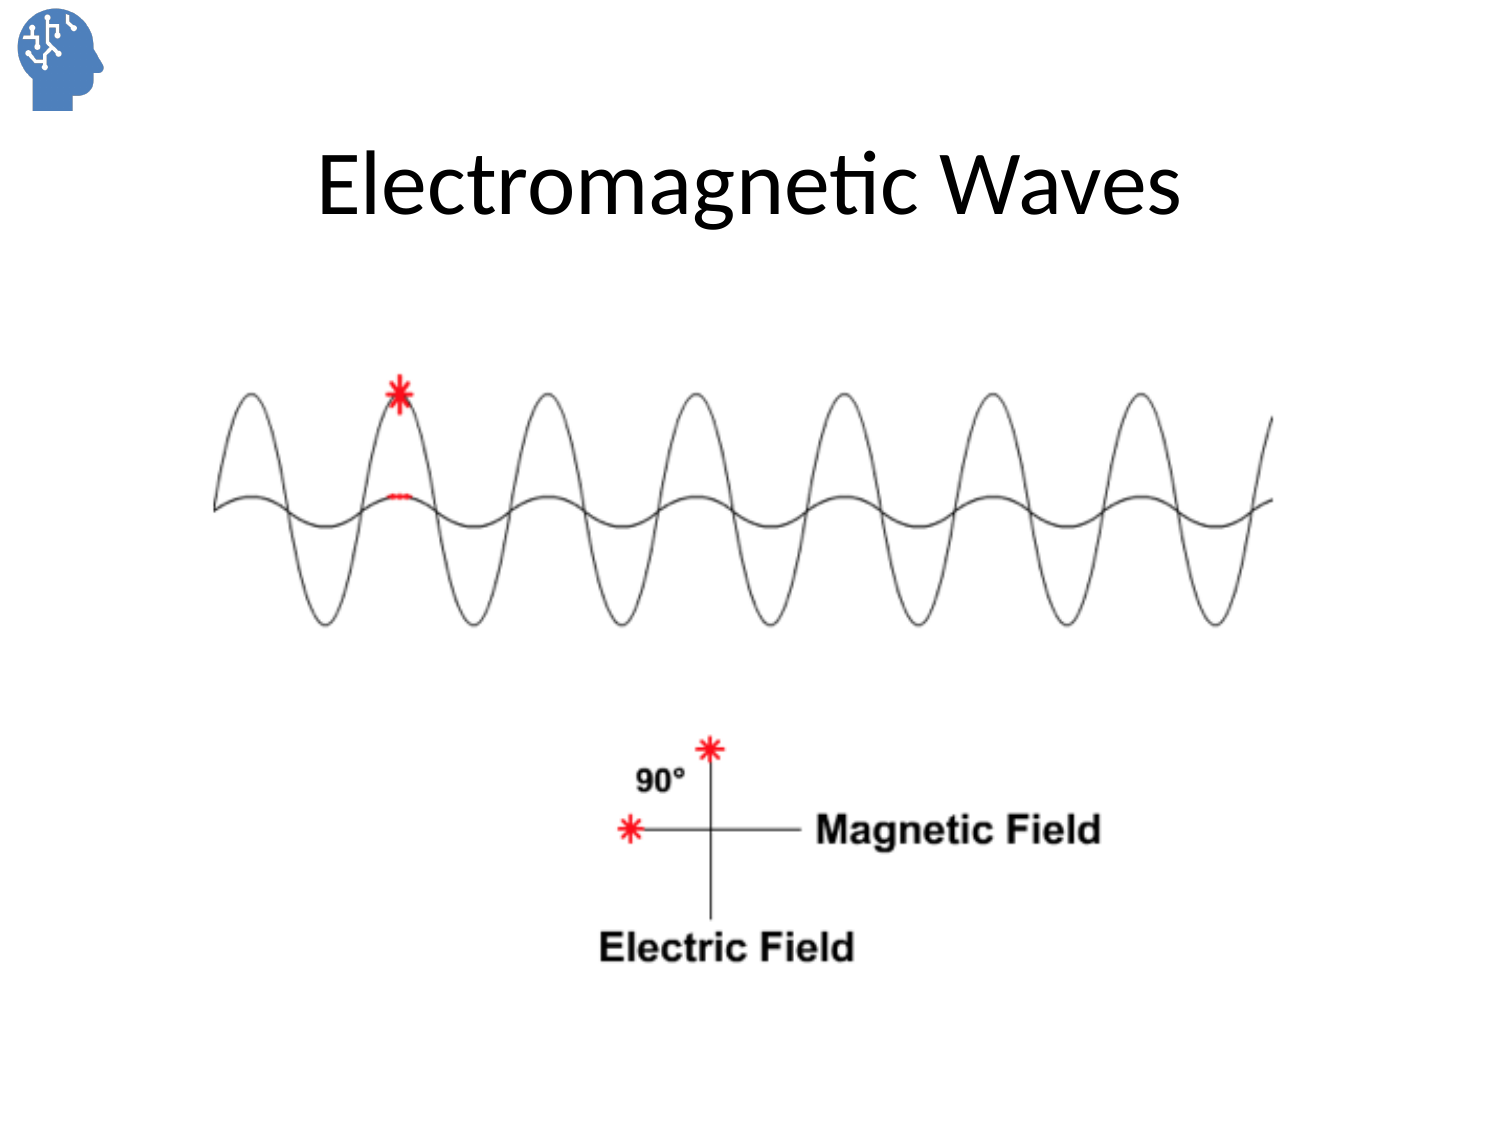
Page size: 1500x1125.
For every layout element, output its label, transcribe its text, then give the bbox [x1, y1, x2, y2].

title Electromagnetic Waves [162, 56, 1338, 298]
picture [190, 336, 1309, 1012]
text_box [0, 0, 121, 121]
